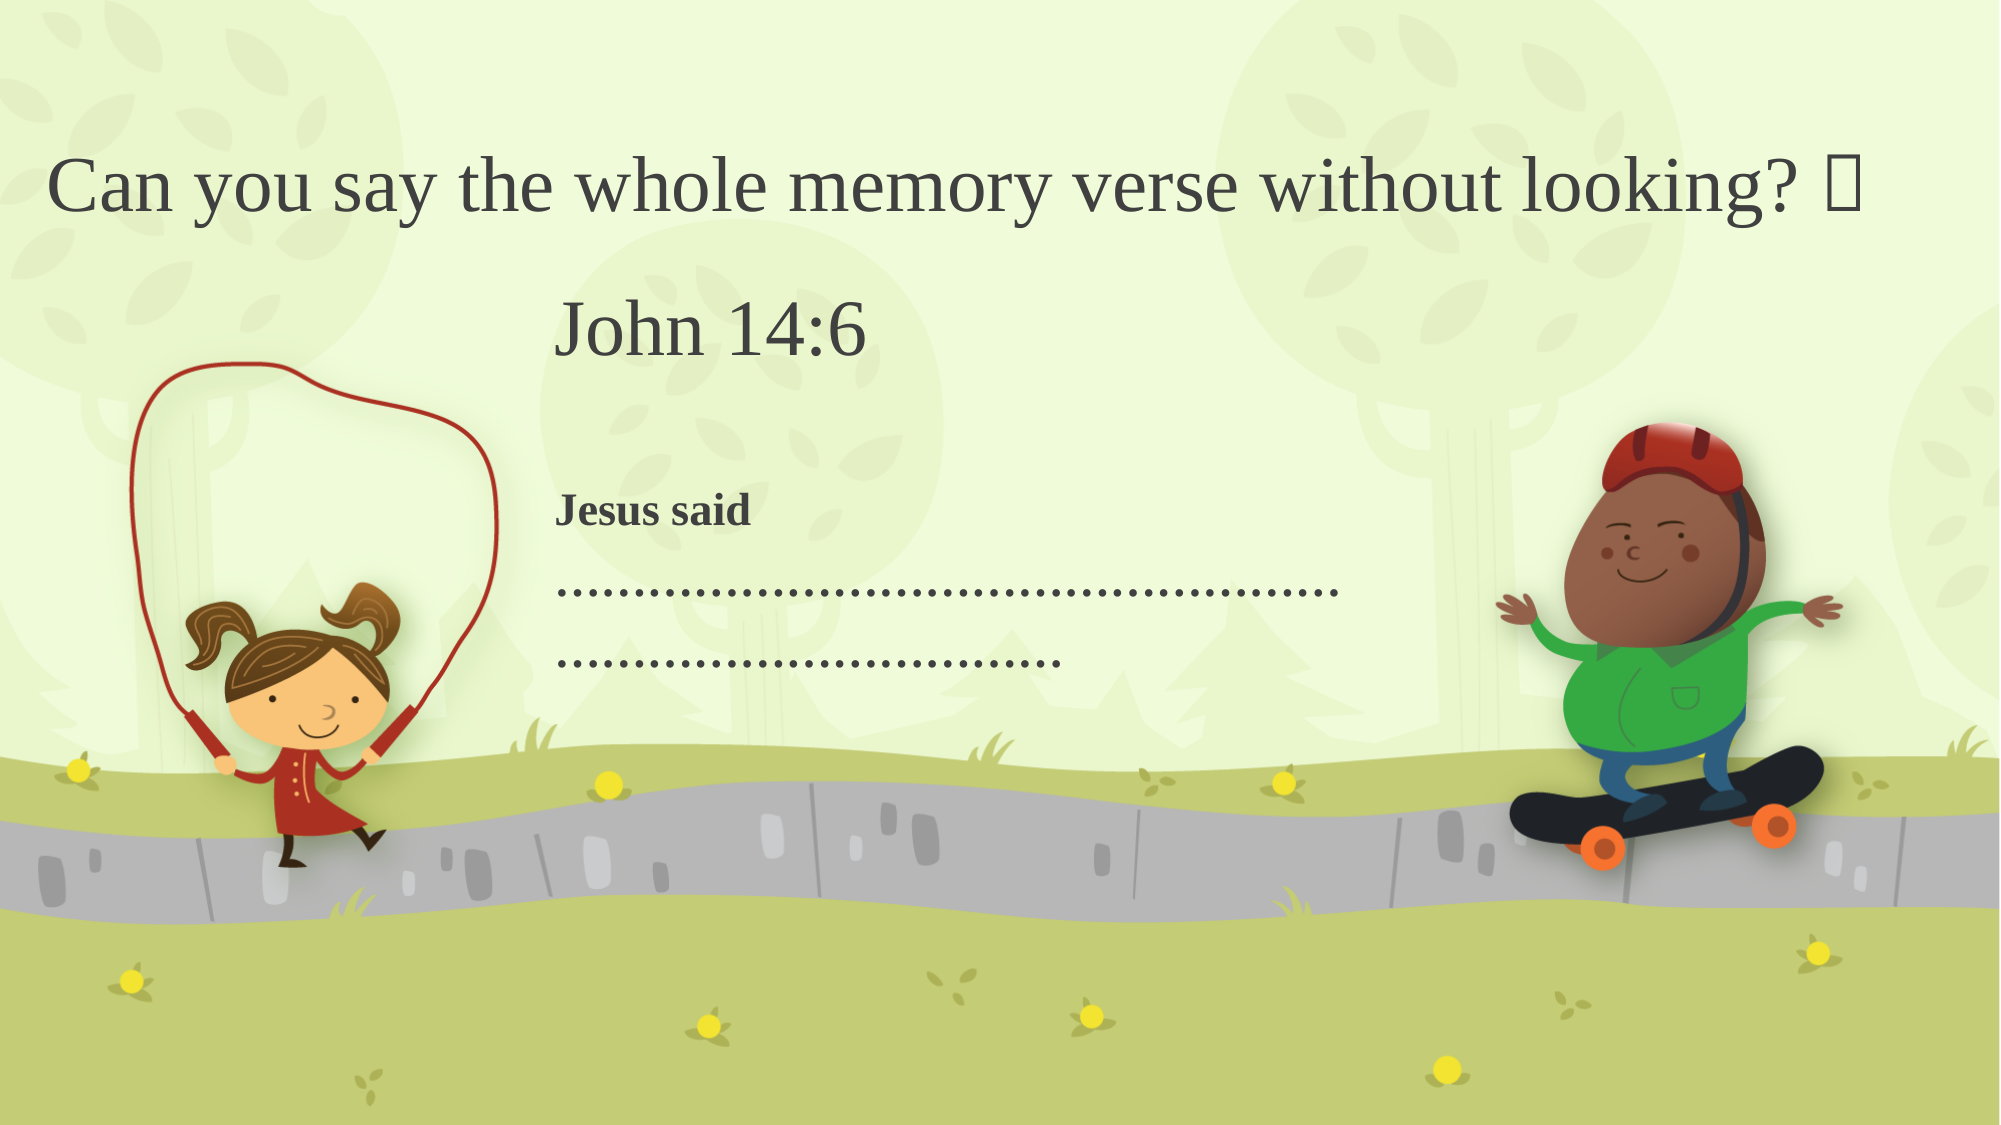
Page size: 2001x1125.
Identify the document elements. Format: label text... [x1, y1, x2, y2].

picture [0, 0, 2000, 1125]
title Can you say the whole memory verse without looking?  [31, 90, 1934, 237]
list John 14:6 Jesus said ………………………………………………………………………… [539, 278, 1385, 716]
